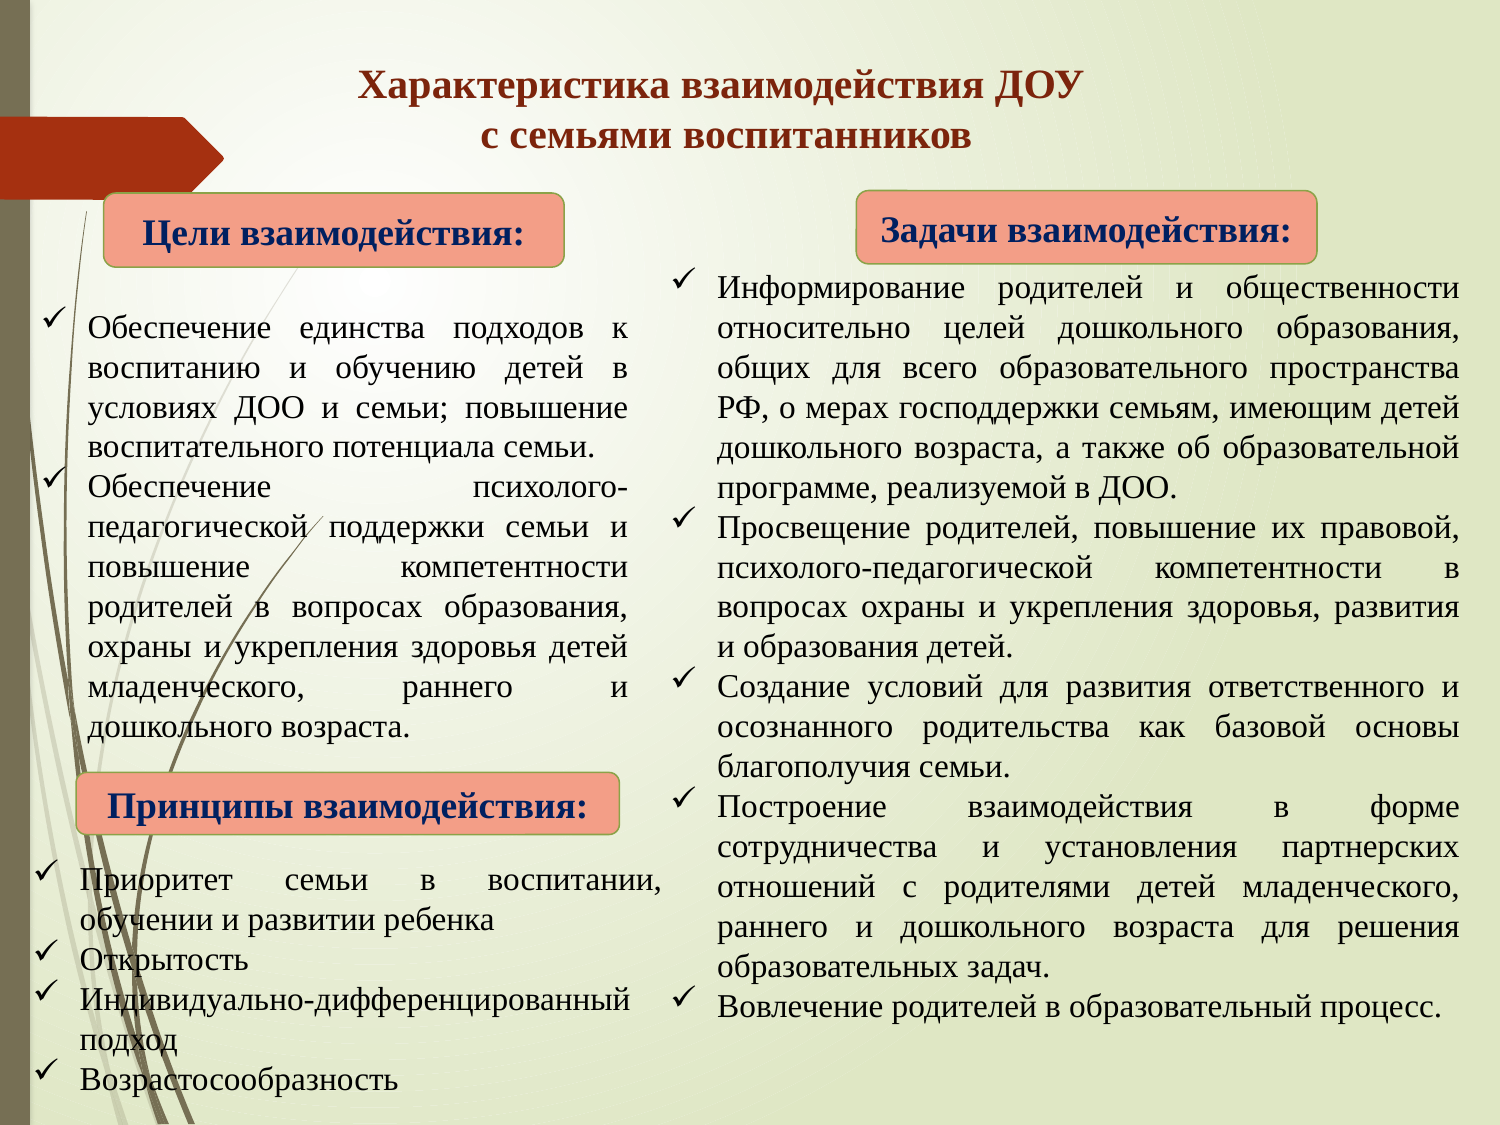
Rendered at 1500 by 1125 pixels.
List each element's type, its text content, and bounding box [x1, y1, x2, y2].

text_box Информирование родителей и общественности относительно целей дошкольного образования, общих для всего образовательного пространства РФ, о мерах господдержки семьям, имеющим детей дошкольного возраста, а также об образовательной программе, реализуемой в ДОО. Просвещение родителей, повышение их правовой, психолого-педагогической компетентности в вопросах охраны и укрепления здоровья, развития и образования детей. Создание условий для развития ответственного и осознанного родительства как базовой основы благополучия семьи. Построение взаимодействия в форме сотрудничества и установления партнерских отношений с родителями детей младенческого, раннего и дошкольного возраста для решения образовательных задач. Вовлечение родителей в образовательный процесс. [655, 257, 1476, 1032]
text_box Характеристика взаимодействия ДОУ с семьями воспитанников [135, 49, 1317, 164]
text_box Обеспечение единства подходов к воспитанию и обучению детей в условиях ДОО и семьи; повышение воспитательного потенциала семьи. Обеспечение психолого-педагогической поддержки семьи и повышение компетентности родителей в вопросах образования, охраны и укрепления здоровья детей младенческого, раннего и дошкольного возраста. [25, 297, 644, 752]
text_box Приоритет семьи в воспитании, обучении и развитии ребенка Открытость Индивидуально-дифференцированный подход Возрастосообразность [18, 849, 678, 1105]
text_box Задачи взаимодействия: [855, 189, 1318, 257]
text_box Цели взаимодействия: [102, 192, 565, 268]
text_box Принципы взаимодействия: [75, 771, 621, 836]
